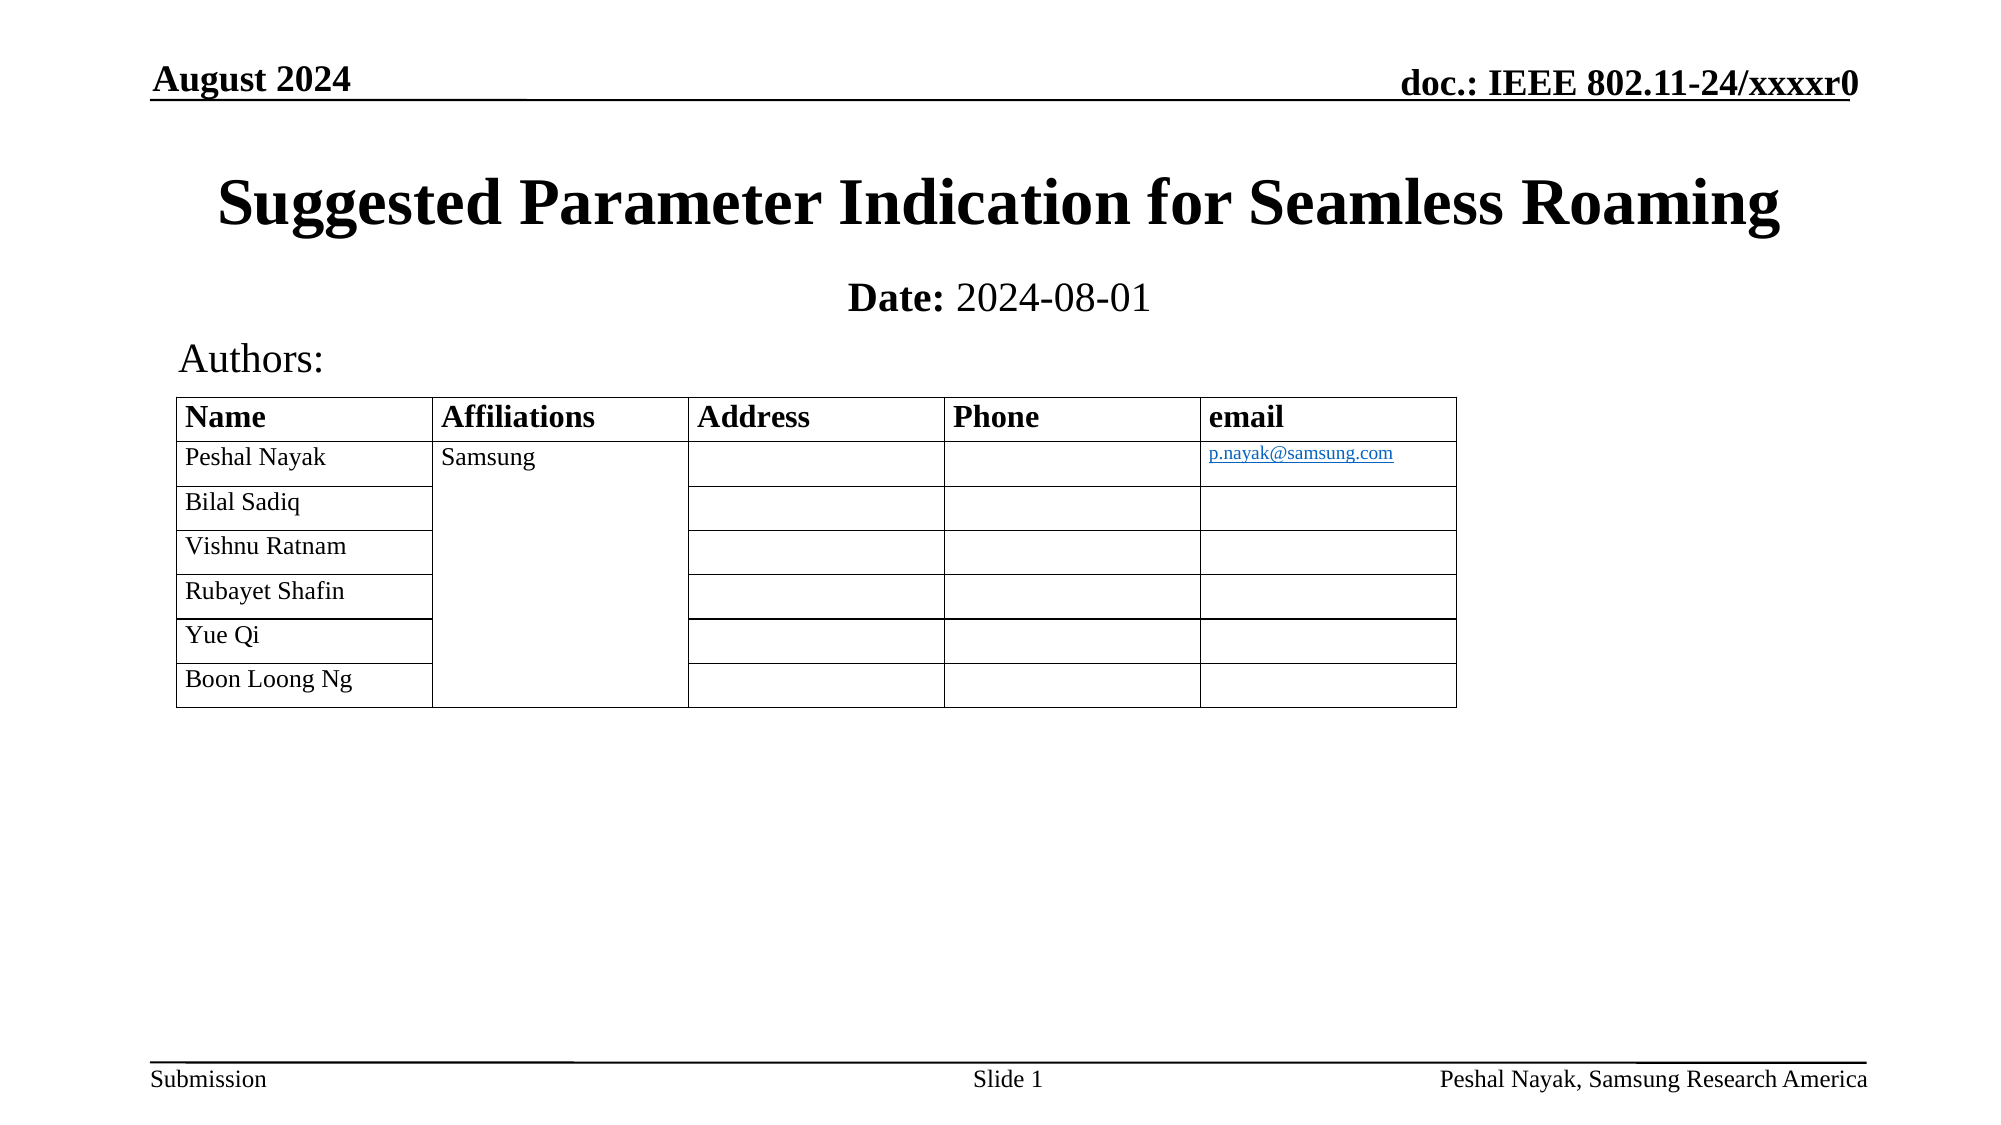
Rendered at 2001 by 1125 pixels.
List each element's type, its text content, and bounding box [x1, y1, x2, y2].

title Suggested Parameter Indication for Seamless Roaming [149, 76, 1851, 319]
text_box Authors: [162, 323, 401, 387]
footer Peshal Nayak, Samsung Research America [1171, 1061, 1869, 1093]
slide_number Slide 1 [950, 1061, 1067, 1123]
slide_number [152, 54, 563, 100]
subtitle Date: 2024-08-01 [299, 262, 1701, 341]
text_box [164, 396, 1493, 794]
